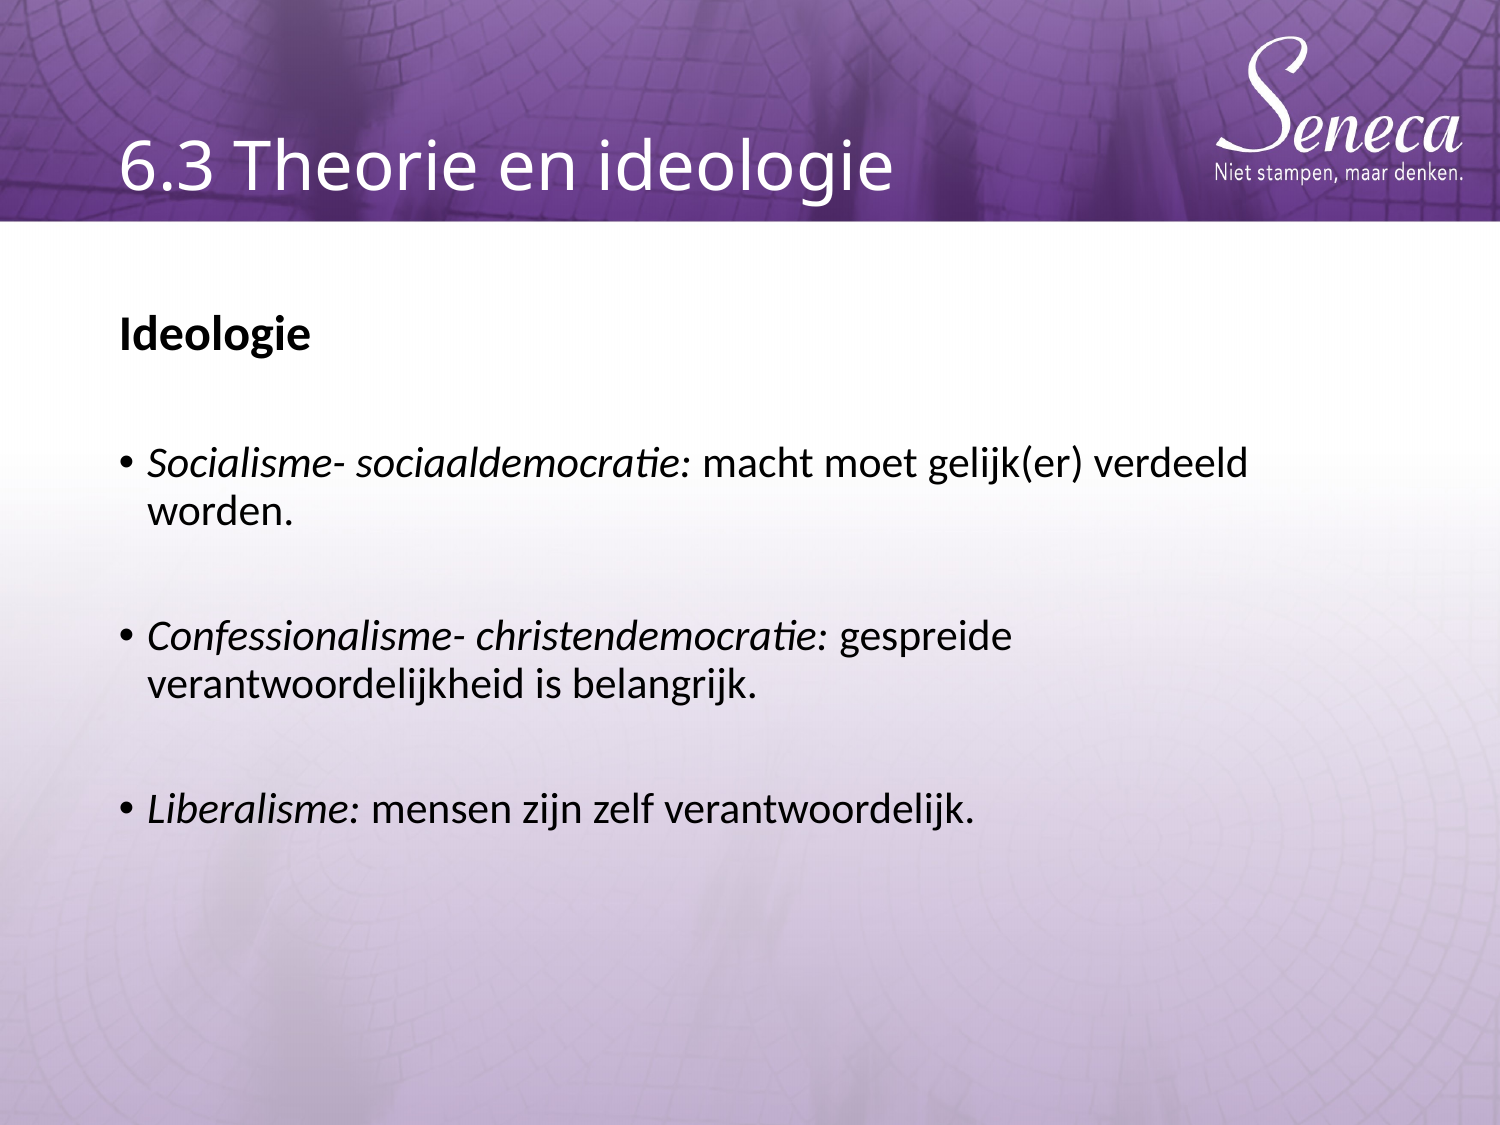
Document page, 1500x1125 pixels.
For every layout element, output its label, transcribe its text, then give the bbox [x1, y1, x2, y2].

list Ideologie Socialisme- sociaaldemocratie: macht moet gelijk(er) verdeeld worden. Confessionalisme- christendemocratie: gespreide verantwoordelijkheid is belangrijk. Liberalisme: mensen zijn zelf verantwoordelijk. [103, 299, 1398, 1014]
picture [0, 0, 1500, 1125]
title 6.3 Theorie en ideologie [103, 60, 1398, 278]
